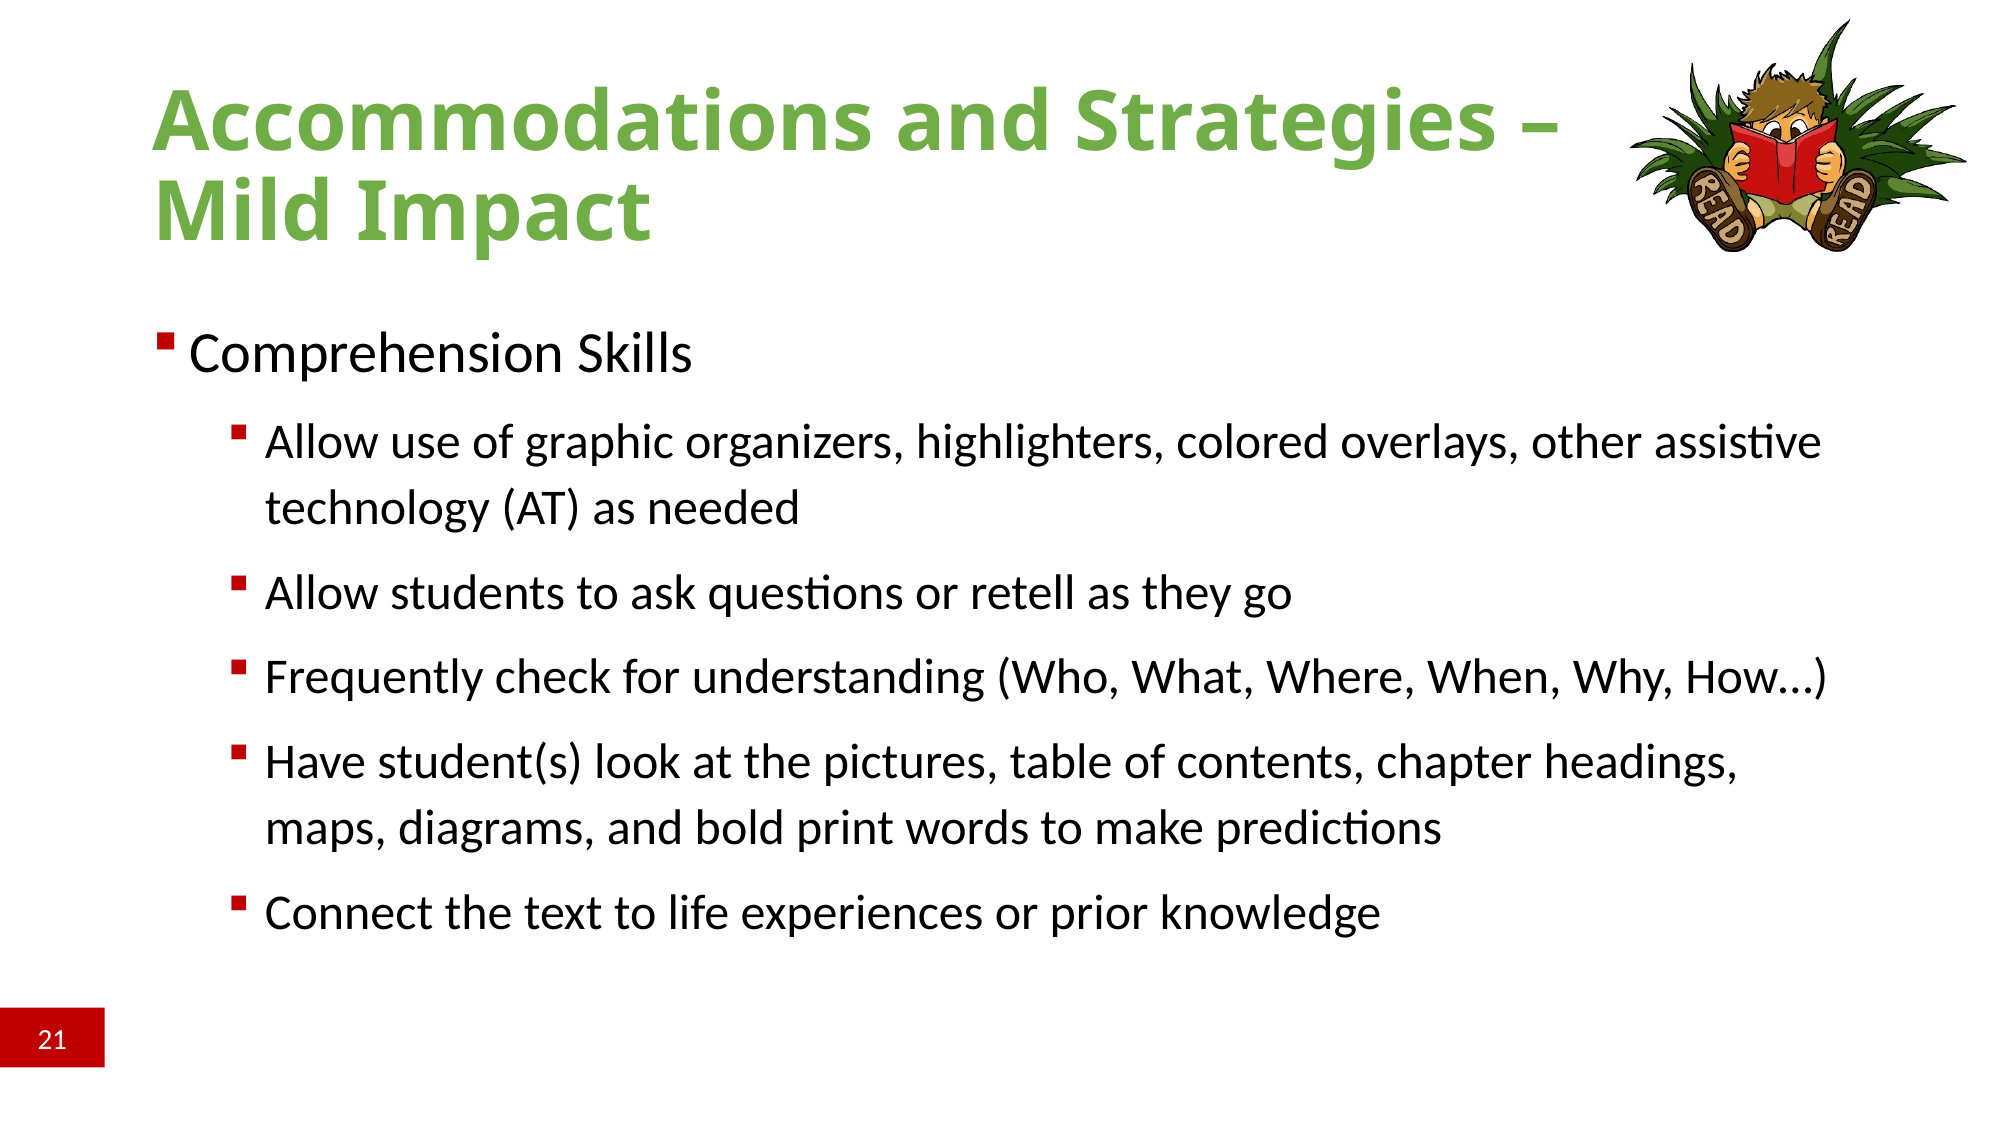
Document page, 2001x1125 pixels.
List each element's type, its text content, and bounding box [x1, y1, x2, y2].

title Accommodations and Strategies – Mild Impact [134, 57, 1632, 280]
list Comprehension Skills Allow use of graphic organizers, highlighters, colored overlays, other assistive technology (AT) as needed Allow students to ask questions or retell as they go Frequently check for understanding (Who, What, Where, When, Why, How…) Have student(s) look at the pictures, table of contents, chapter headings, maps, diagrams, and bold print words to make predictions Connect the text to life experiences or prior knowledge [137, 299, 1863, 1014]
picture [1629, 19, 1967, 252]
